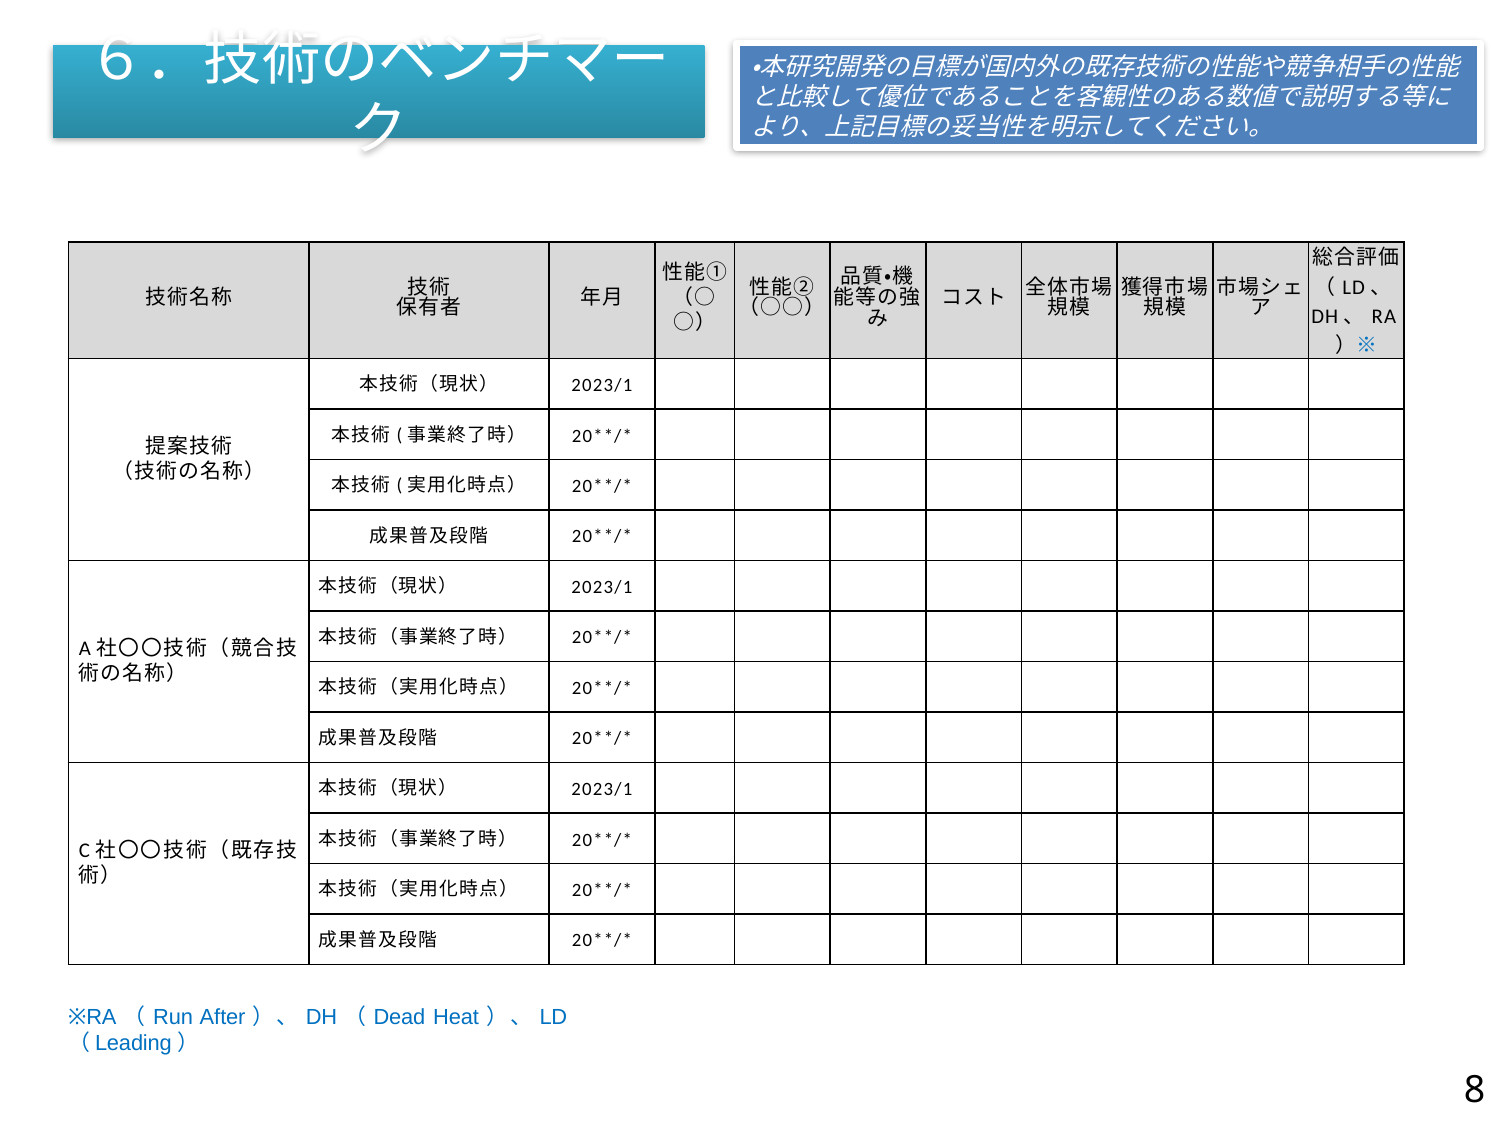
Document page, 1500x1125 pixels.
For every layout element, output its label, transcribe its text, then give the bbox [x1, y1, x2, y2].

table_cell [1022, 359, 1116, 408]
table_cell [927, 561, 1021, 610]
table_cell [1118, 511, 1212, 560]
table_cell [1309, 662, 1403, 711]
table_cell [656, 612, 734, 661]
table_cell 20**/* [550, 662, 654, 711]
table_cell [1118, 814, 1212, 863]
table_cell [656, 814, 734, 863]
table_cell [656, 713, 734, 762]
table_cell 本技術（事業終了時） [310, 612, 548, 661]
table_cell [927, 359, 1021, 408]
table_cell [735, 511, 829, 560]
table_cell [1309, 460, 1403, 509]
table_cell [656, 511, 734, 560]
table_cell [656, 460, 734, 509]
table_header 獲得市場規模 [1118, 243, 1212, 358]
table_cell [1118, 612, 1212, 661]
table_cell [1022, 460, 1116, 509]
table_header 性能② （○○） [735, 243, 829, 358]
table_cell [831, 662, 925, 711]
table_cell [1309, 511, 1403, 560]
table_cell 本技術(実用化時点） [310, 460, 548, 509]
table_cell [1022, 410, 1116, 459]
table_cell [735, 814, 829, 863]
table_header 性能① （○○） [656, 243, 734, 358]
table_cell [1309, 410, 1403, 459]
table_cell [927, 713, 1021, 762]
table_cell [831, 814, 925, 863]
table_cell 20**/* [550, 713, 654, 762]
table_cell [1214, 864, 1308, 913]
table_cell [1022, 915, 1116, 964]
table_cell [735, 410, 829, 459]
table_cell [927, 662, 1021, 711]
table_cell [1118, 460, 1212, 509]
table_cell [735, 460, 829, 509]
table_header 全体市場規模 [1022, 243, 1116, 358]
table_cell 2023/1 [550, 763, 654, 812]
table_cell 成果普及段階 [310, 713, 548, 762]
table_cell 2023/1 [550, 561, 654, 610]
table_cell [927, 410, 1021, 459]
table_cell [735, 713, 829, 762]
table_cell [831, 763, 925, 812]
table_cell 20**/* [550, 864, 654, 913]
table_cell [1309, 763, 1403, 812]
table_cell 本技術（現状） [310, 763, 548, 812]
text_box ・本研究開発の目標が国内外の既存技術の性能や競争相手の性能と比較して優位であることを客観性のある数値で説明する等により、上記目標の妥当性を明示してください。 [733, 40, 1484, 151]
table_cell [927, 612, 1021, 661]
table_cell [1118, 561, 1212, 610]
table_header 技術 保有者 [310, 243, 548, 358]
table_cell [1309, 612, 1403, 661]
table_cell [1118, 662, 1212, 711]
table_cell [1118, 713, 1212, 762]
table_cell [1214, 511, 1308, 560]
title ６．技術のベンチマーク [53, 45, 705, 138]
table_cell [1214, 410, 1308, 459]
table_cell 本技術（現状） [310, 359, 548, 408]
table_cell [1309, 864, 1403, 913]
table_cell [1214, 915, 1308, 964]
table_cell [831, 713, 925, 762]
table_cell [1022, 612, 1116, 661]
table_cell [1214, 359, 1308, 408]
table_cell [831, 612, 925, 661]
table_cell [735, 359, 829, 408]
table_cell 本技術(事業終了時） [310, 410, 548, 459]
table_cell [1214, 460, 1308, 509]
table_cell [735, 662, 829, 711]
table_cell [1309, 713, 1403, 762]
table_cell [831, 561, 925, 610]
table_cell [656, 410, 734, 459]
table_cell [735, 763, 829, 812]
table_cell [1309, 561, 1403, 610]
table_cell 成果普及段階 [310, 915, 548, 964]
table_cell [1022, 561, 1116, 610]
text_box ※RA（Run After）、DH（Dead Heat）、LD（Leading） [53, 995, 588, 1033]
table_cell [831, 359, 925, 408]
table_cell [927, 864, 1021, 913]
table_cell [1214, 561, 1308, 610]
table_cell [1022, 713, 1116, 762]
table_cell 本技術（事業終了時） [310, 814, 548, 863]
table_cell [831, 460, 925, 509]
table_cell [1022, 662, 1116, 711]
table_cell [831, 410, 925, 459]
table_cell [1022, 814, 1116, 863]
table_cell 20**/* [550, 410, 654, 459]
table_cell [1214, 713, 1308, 762]
table_cell 本技術（実用化時点） [310, 864, 548, 913]
table_cell [1022, 763, 1116, 812]
table_cell A社〇〇技術（競合技術の名称） [69, 561, 308, 762]
table_header 市場シェア [1214, 243, 1308, 358]
table_cell [1214, 612, 1308, 661]
table_cell C社〇〇技術（既存技術） [69, 763, 308, 964]
table_cell [735, 864, 829, 913]
table_cell [1309, 814, 1403, 863]
table_cell [1118, 410, 1212, 459]
table_cell 20**/* [550, 915, 654, 964]
table_cell [927, 915, 1021, 964]
table_cell [1022, 511, 1116, 560]
table_cell [656, 359, 734, 408]
table_cell [1214, 662, 1308, 711]
table_cell [831, 511, 925, 560]
table_cell [831, 915, 925, 964]
table_header コスト [927, 243, 1021, 358]
table_cell [735, 612, 829, 661]
table_cell [1022, 864, 1116, 913]
table_cell 本技術（現状） [310, 561, 548, 610]
table_cell [927, 814, 1021, 863]
table_cell [927, 511, 1021, 560]
table_cell 提案技術 （技術の名称） [69, 359, 308, 560]
table_cell [735, 561, 829, 610]
table_cell 本技術（実用化時点） [310, 662, 548, 711]
table_cell [1118, 359, 1212, 408]
table_header 年月 [550, 243, 654, 358]
table_cell [1118, 915, 1212, 964]
table_header 品質・機能等の強み [831, 243, 925, 358]
table_cell 20**/* [550, 814, 654, 863]
table_header 総合評価（LD、DH、RA）※ [1309, 243, 1403, 358]
table_cell 成果普及段階 [310, 511, 548, 560]
table_cell [656, 561, 734, 610]
table_cell [656, 915, 734, 964]
table_cell [1118, 864, 1212, 913]
table_cell [656, 864, 734, 913]
table_cell 20**/* [550, 460, 654, 509]
table_cell [831, 864, 925, 913]
table_cell [927, 460, 1021, 509]
table_cell [1309, 359, 1403, 408]
table_cell [1309, 915, 1403, 964]
table_cell 20**/* [550, 511, 654, 560]
table_cell [1118, 763, 1212, 812]
text_box 8 [1397, 1071, 1486, 1110]
table_cell [1214, 814, 1308, 863]
table_cell [927, 763, 1021, 812]
table_cell [656, 662, 734, 711]
table_cell [656, 763, 734, 812]
table_cell 20**/* [550, 612, 654, 661]
table_header 技術名称 [69, 243, 308, 358]
table_cell [1214, 763, 1308, 812]
table_cell 2023/1 [550, 359, 654, 408]
table_cell [735, 915, 829, 964]
